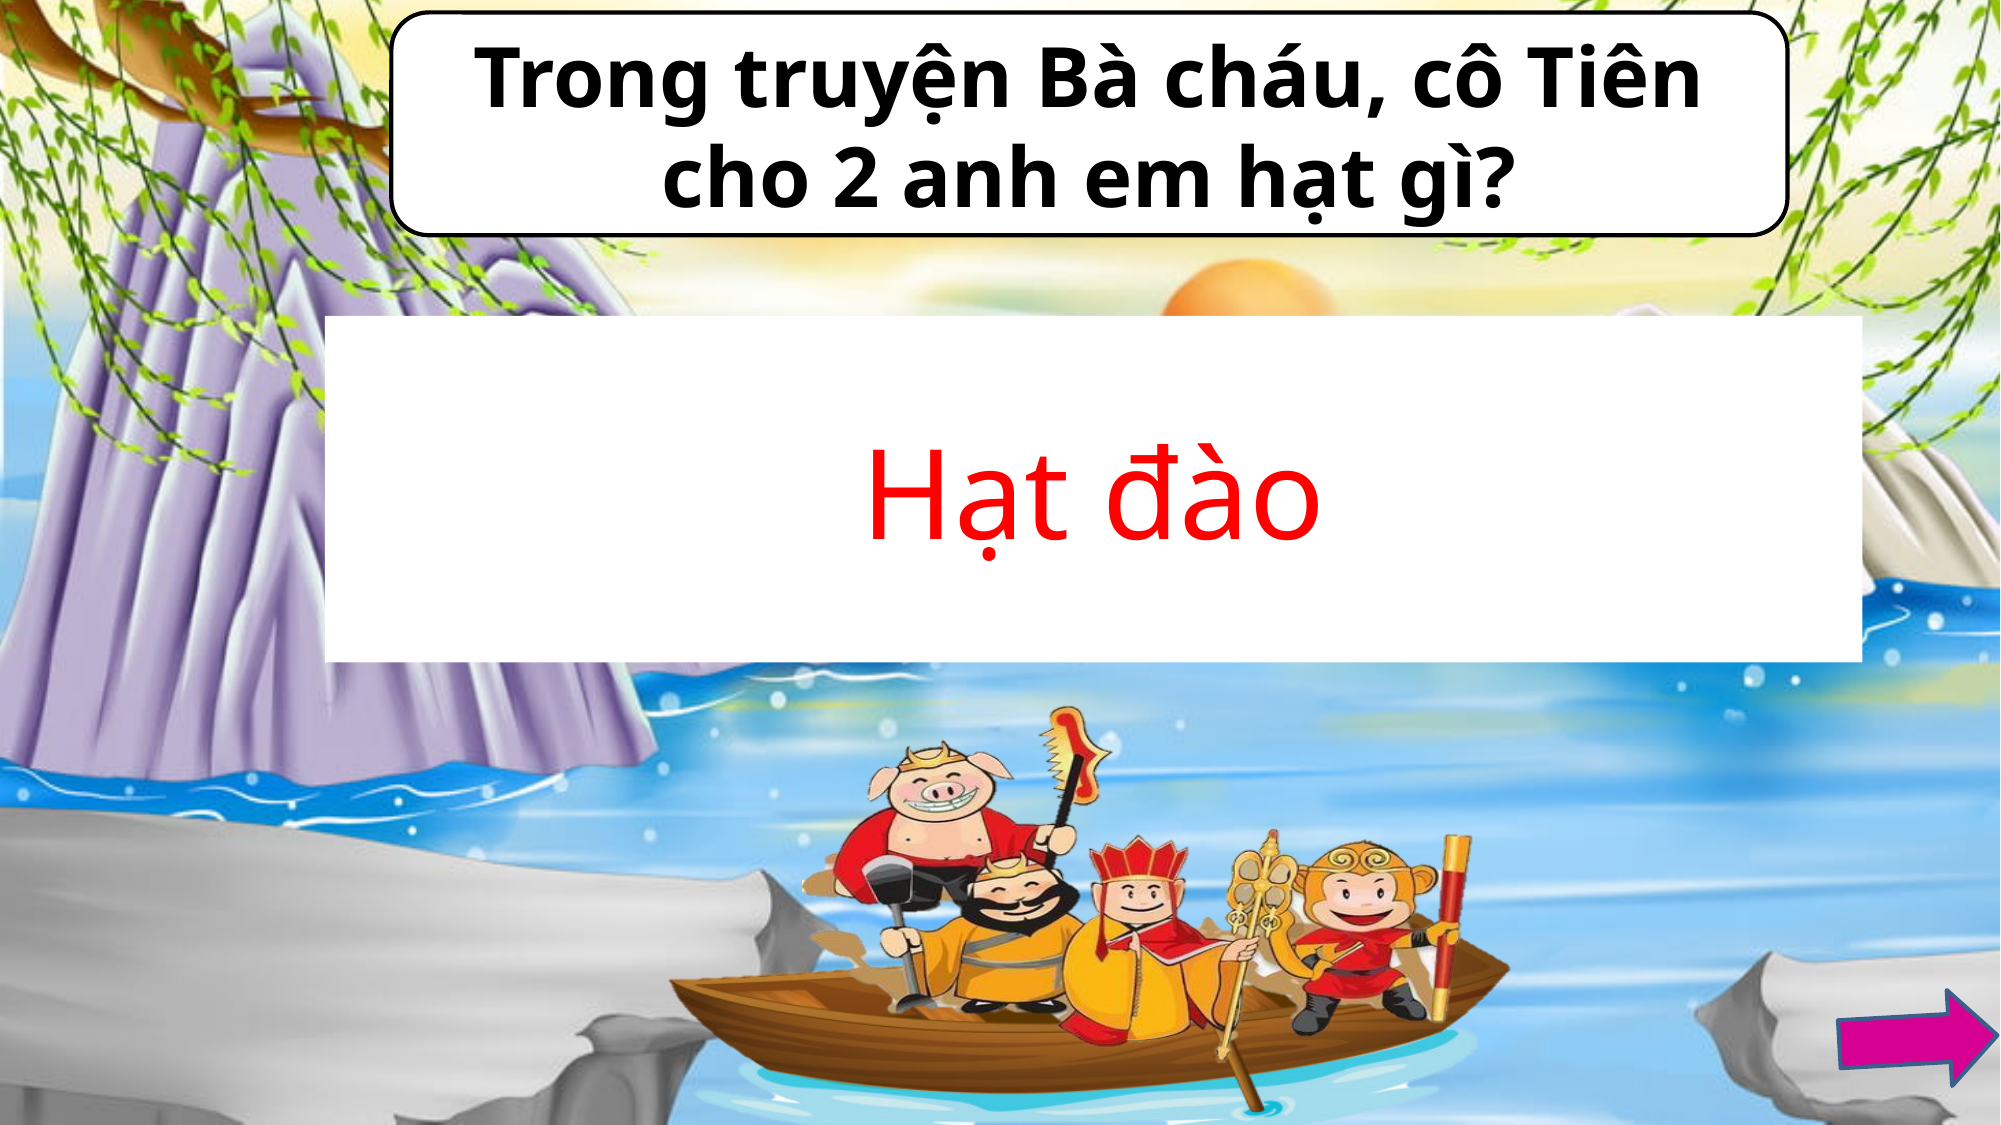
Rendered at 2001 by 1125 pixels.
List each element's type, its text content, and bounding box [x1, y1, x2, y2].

picture [0, 0, 2001, 1125]
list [801, 699, 1488, 1066]
text_box Trong truyện Bà cháu, cô Tiên cho 2 anh em hạt gì? [389, 10, 1790, 238]
text_box [1835, 988, 2000, 1088]
text_box Hạt đào [323, 314, 1865, 665]
